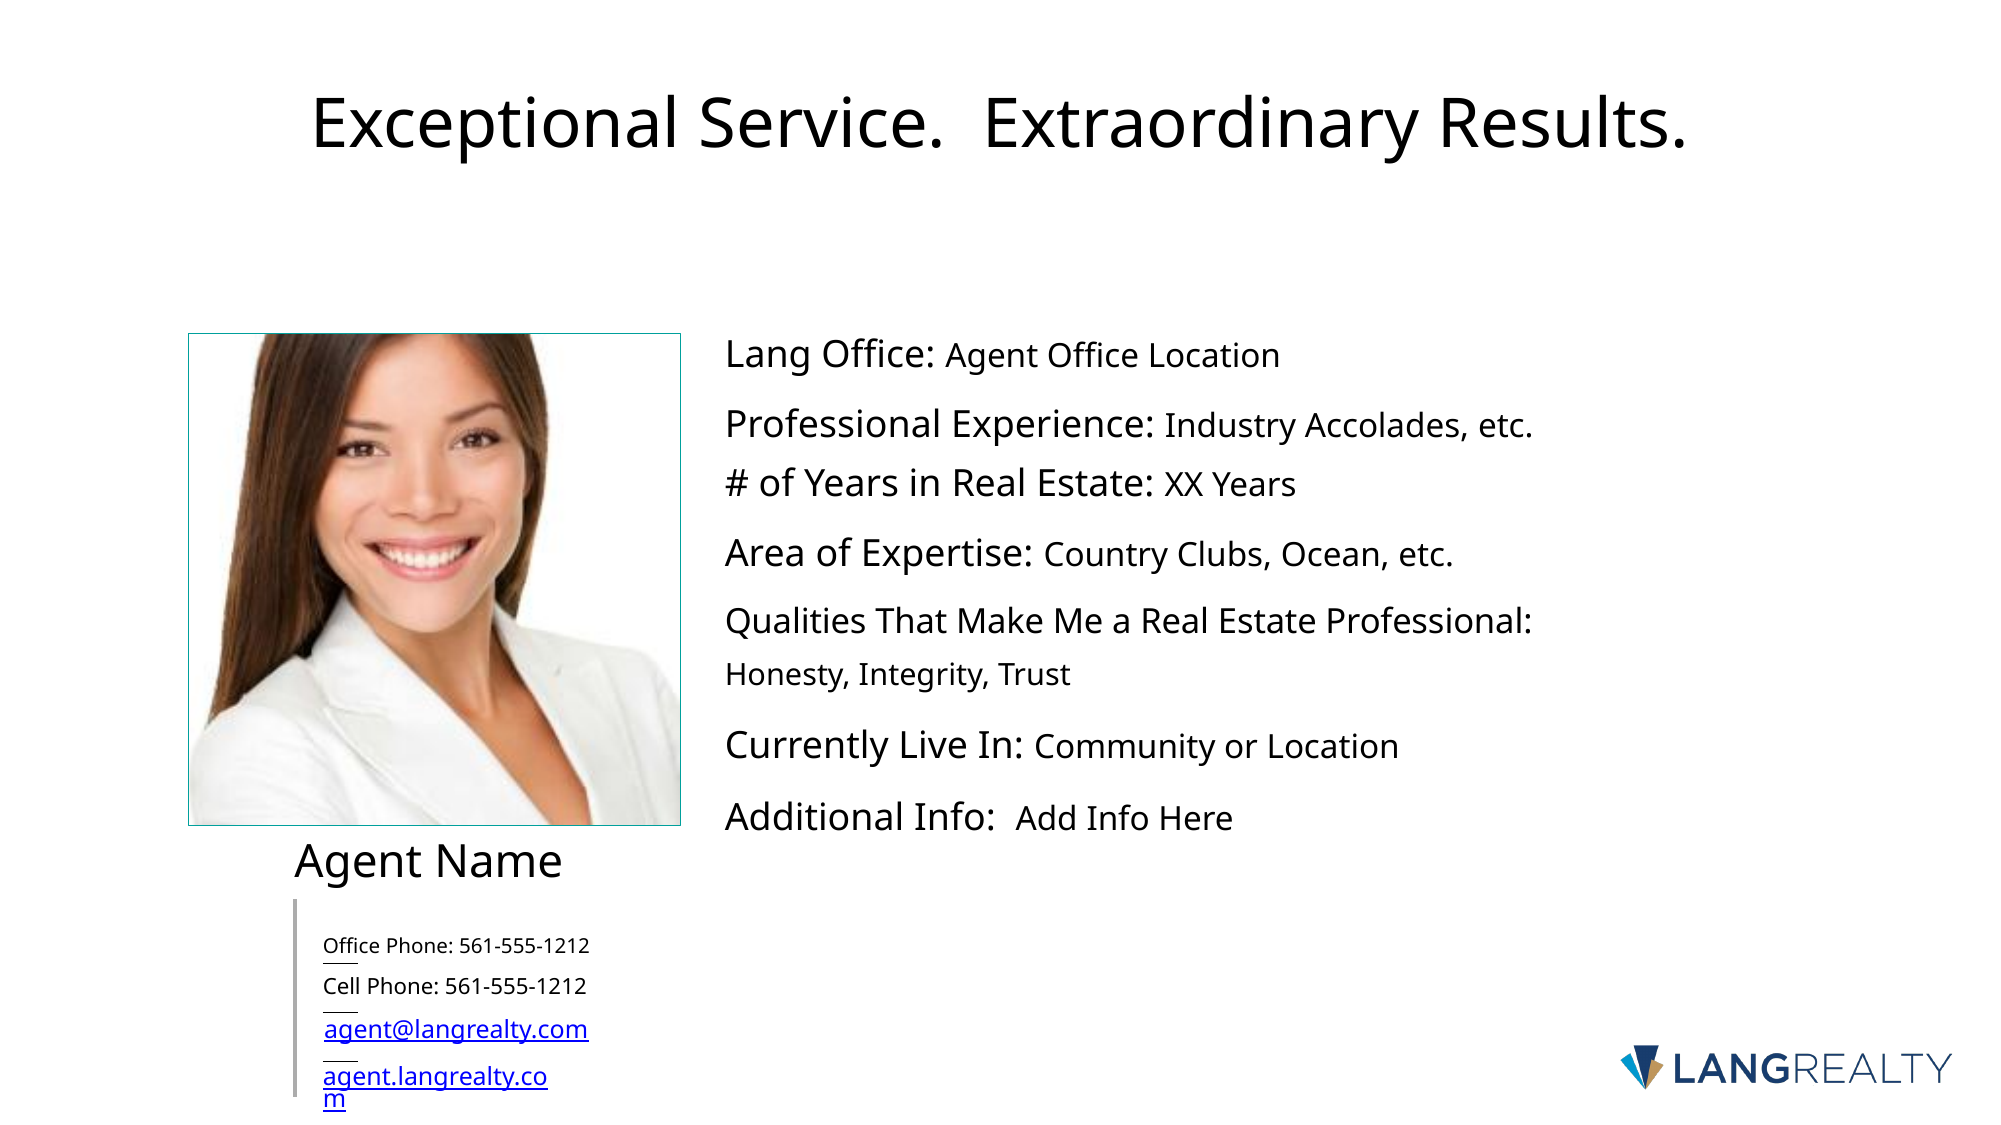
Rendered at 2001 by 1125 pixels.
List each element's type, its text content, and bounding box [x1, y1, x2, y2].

text_box Currently Live In: Community or Location [724, 725, 1550, 795]
text_box Area of Expertise: Country Clubs, Ocean, etc. [724, 534, 1550, 603]
text_box Professional Experience: Industry Accolades, etc. [724, 404, 1550, 464]
text_box Additional Info: Add Info Here [724, 797, 1550, 867]
text_box Office Phone: 561-555-1212 [322, 921, 619, 958]
title Exceptional Service. Extraordinary Results. [249, 71, 1751, 180]
text_box Agent Name [294, 837, 689, 907]
text_box agent.langrealty.com [322, 1063, 568, 1100]
text_box Qualities That Make Me a Real Estate Professional: Honesty, Integrity, Trust [724, 603, 1550, 725]
text_box Cell Phone: 561-555-1212 [322, 969, 619, 1000]
text_box agent@langrealty.com [324, 1016, 595, 1053]
picture [189, 334, 681, 826]
text_box # of Years in Real Estate: XX Years [724, 464, 1550, 533]
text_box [1593, 1038, 1979, 1100]
text_box Lang Office: Agent Office Location [724, 330, 1550, 400]
